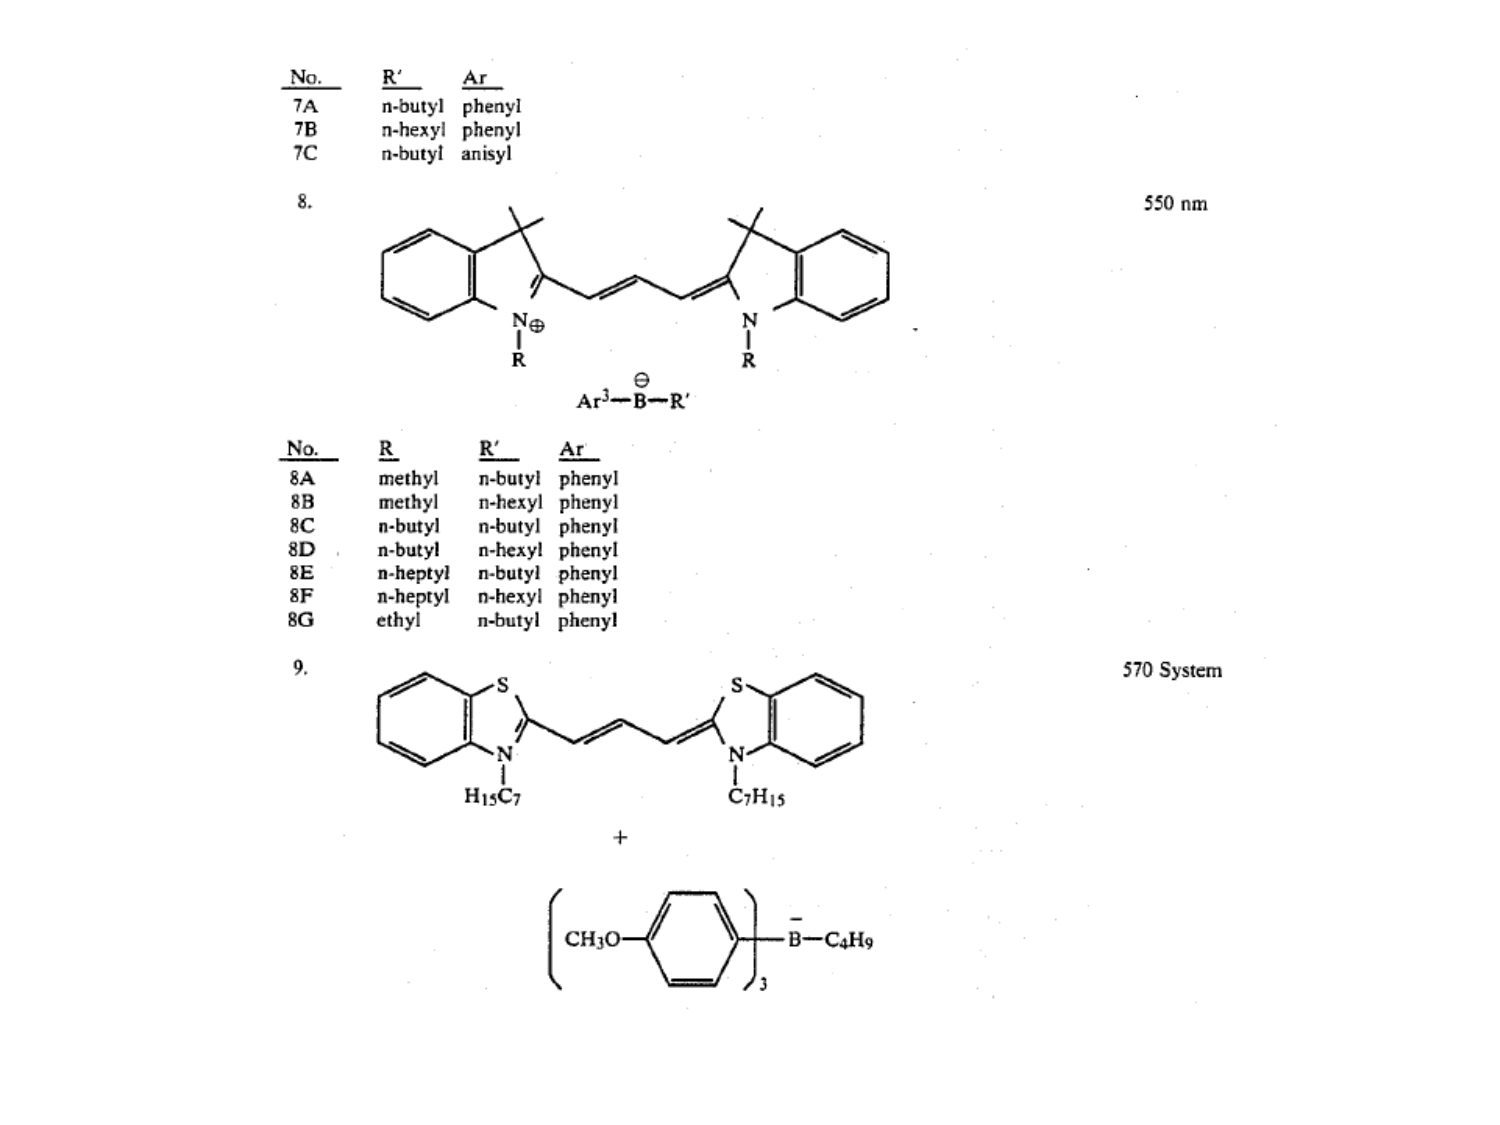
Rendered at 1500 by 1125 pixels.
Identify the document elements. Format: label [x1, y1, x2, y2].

picture [235, 47, 1283, 1015]
